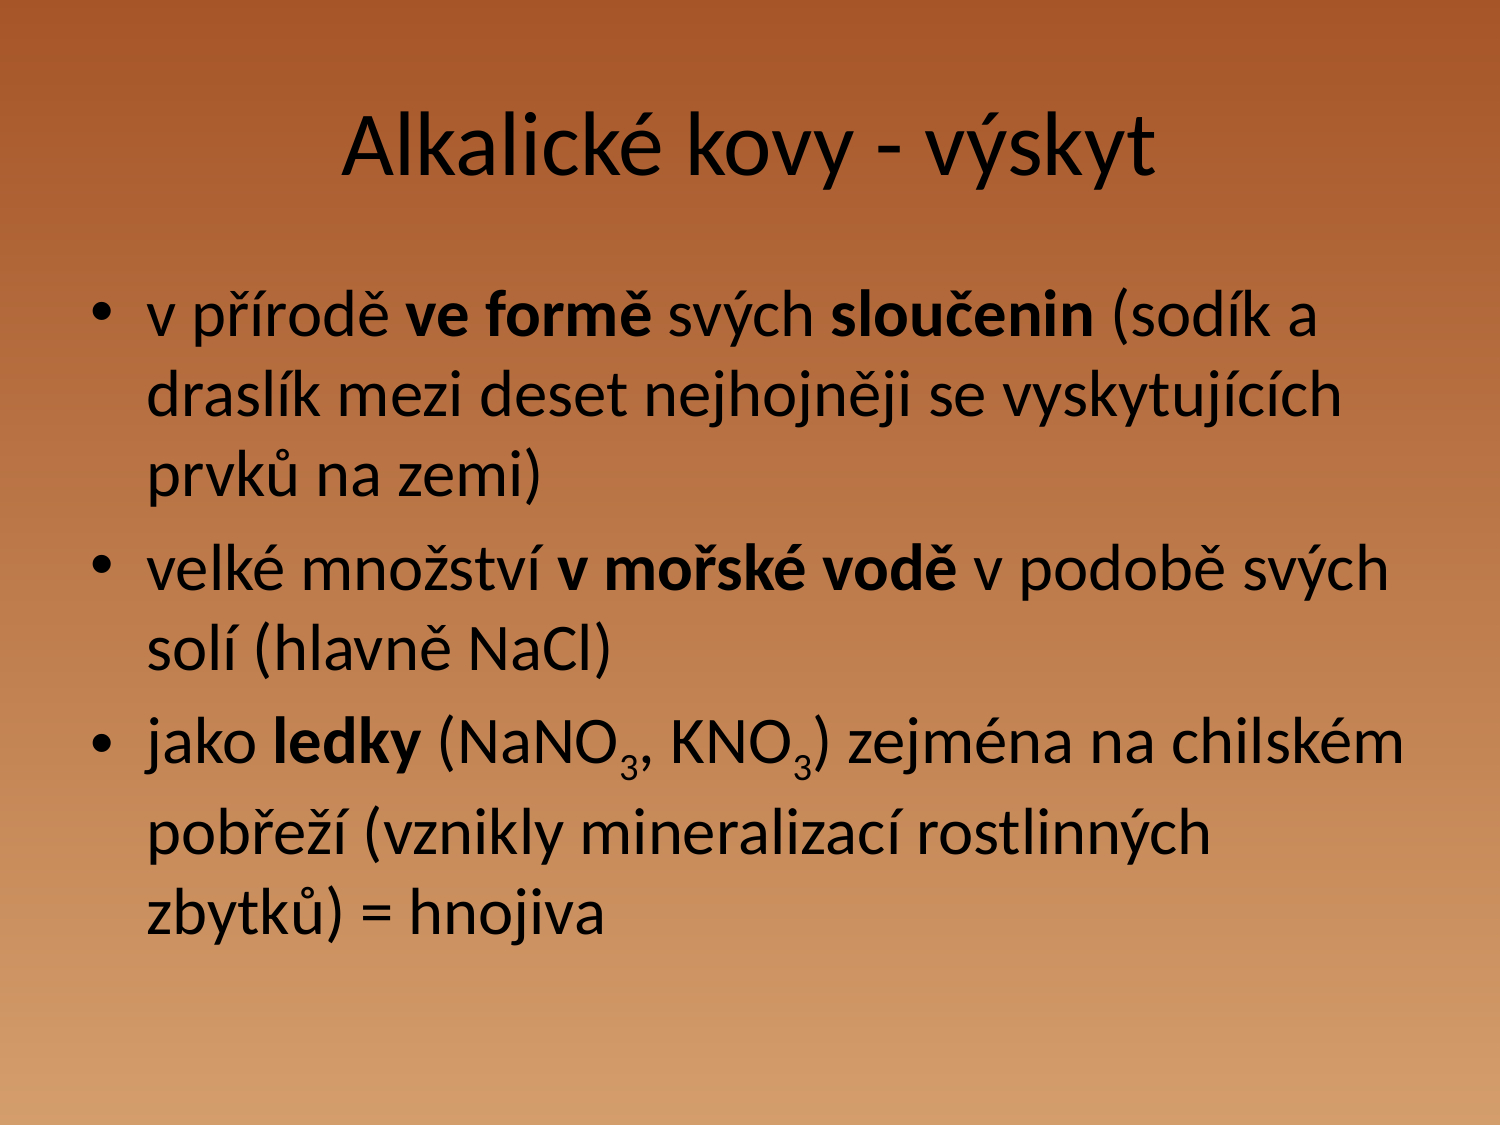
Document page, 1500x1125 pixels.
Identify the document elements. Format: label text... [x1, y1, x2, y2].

title Alkalické kovy - výskyt [75, 45, 1425, 233]
list v přírodě ve formě svých sloučenin (sodík a draslík mezi deset nejhojněji se vyskytujících prvků na zemi) velké množství v mořské vodě v podobě svých solí (hlavně NaCl) jako ledky (NaNO3, KNO3) zejména na chilském pobřeží (vznikly mineralizací rostlinných zbytků) = hnojiva [75, 262, 1425, 1005]
